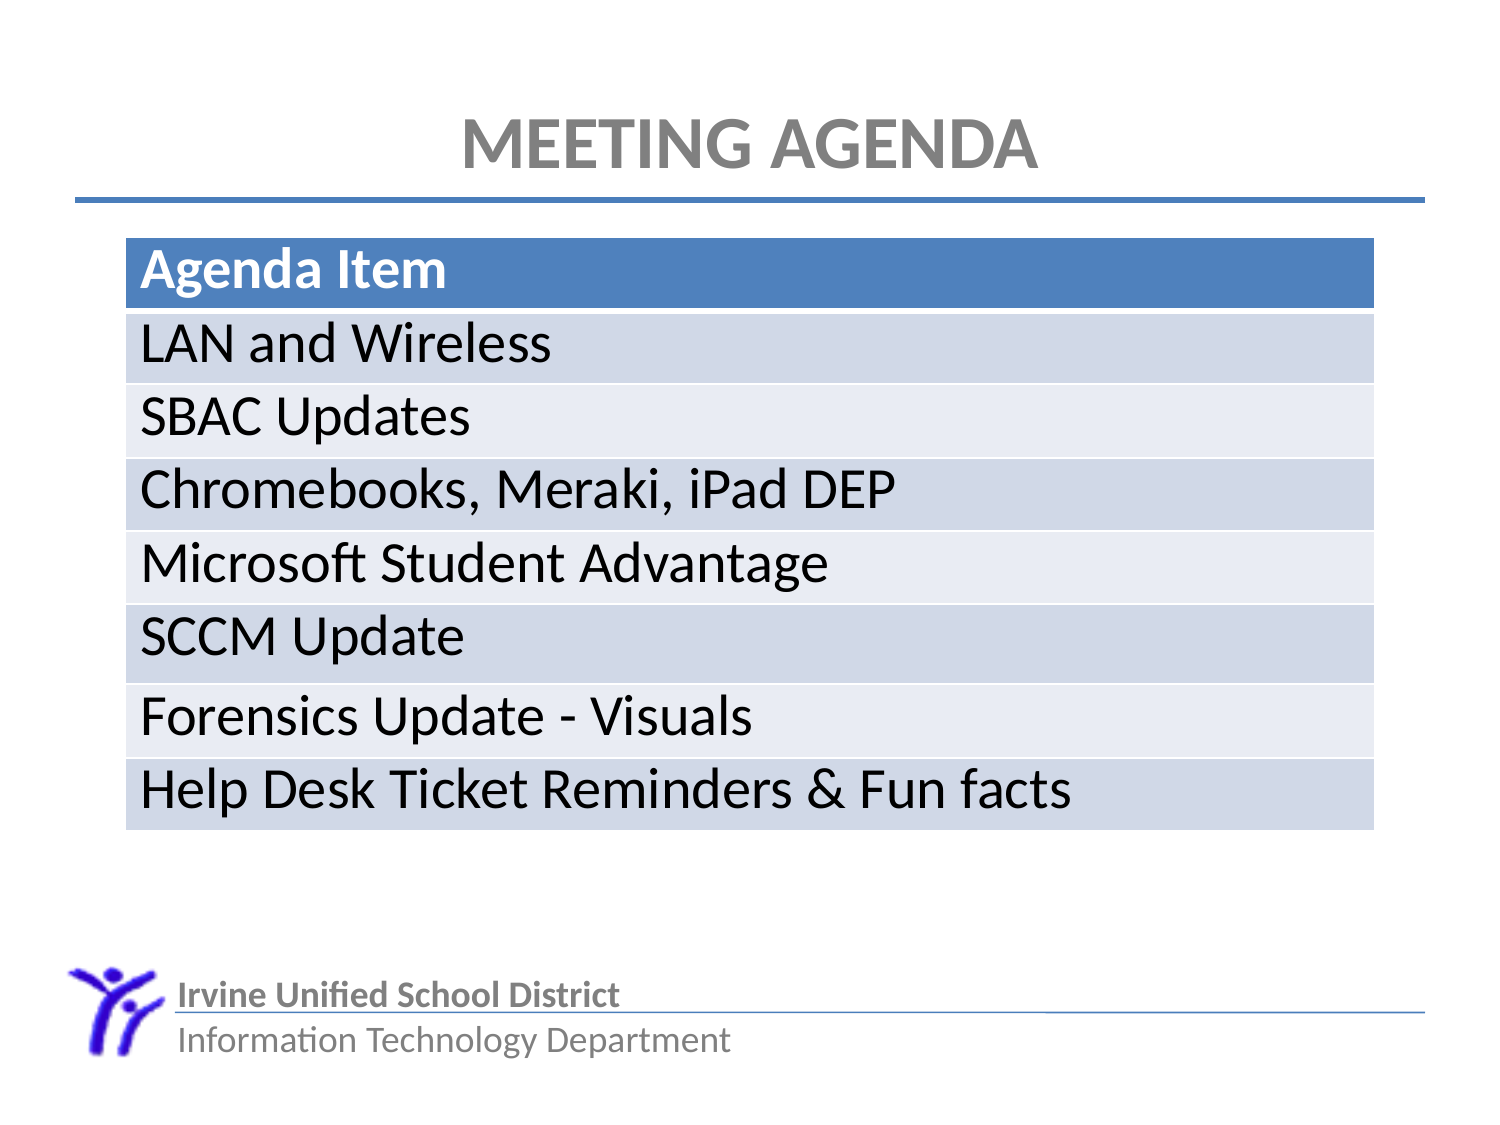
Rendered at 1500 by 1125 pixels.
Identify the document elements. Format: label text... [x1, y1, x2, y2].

table_cell Chromebooks, Meraki, iPad DEP [126, 459, 1374, 530]
table_cell Forensics Update - Visuals [126, 685, 1374, 757]
title Meeting Agenda [75, 45, 1425, 233]
table_cell LAN and Wireless [126, 314, 1374, 383]
table_header Agenda Item [126, 238, 1374, 308]
table_cell Help Desk Ticket Reminders & Fun facts [126, 759, 1374, 830]
table_cell Microsoft Student Advantage [126, 532, 1374, 603]
table_cell SBAC Updates [126, 385, 1374, 457]
table_cell SCCM Update [126, 605, 1374, 683]
picture [62, 962, 175, 1063]
